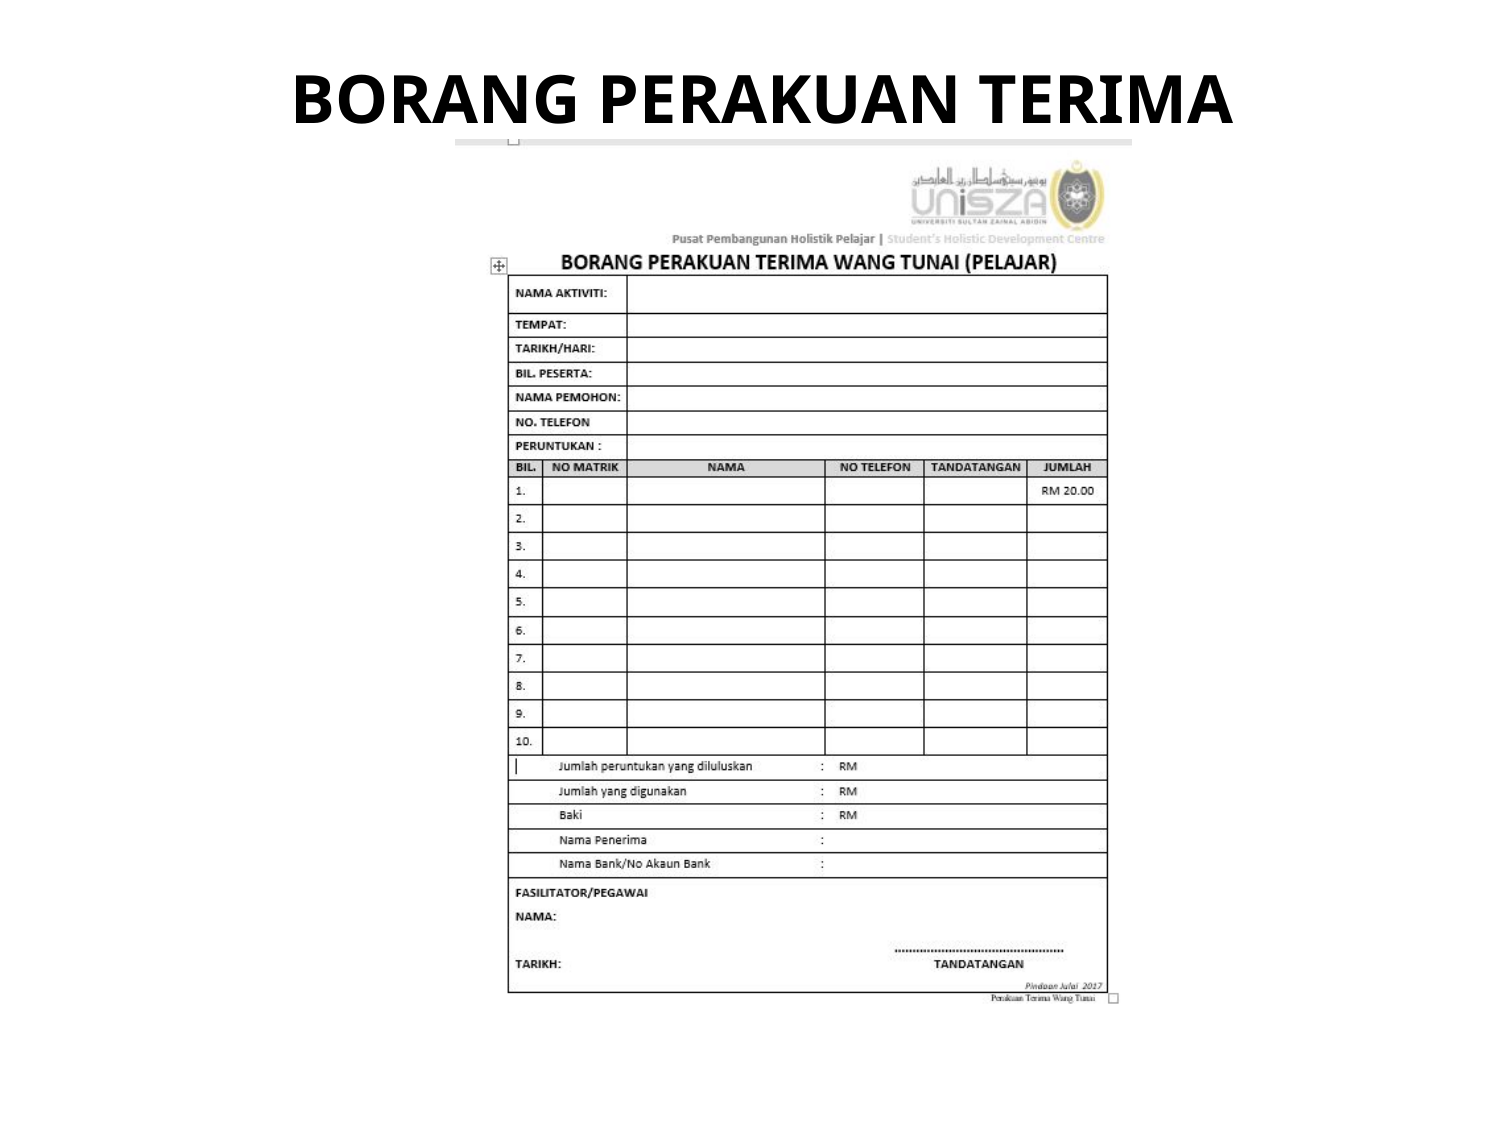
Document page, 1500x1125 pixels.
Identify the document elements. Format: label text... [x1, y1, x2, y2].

picture [455, 139, 1132, 1013]
text_box BORANG PERAKUAN TERIMA WANG [187, 49, 1338, 225]
